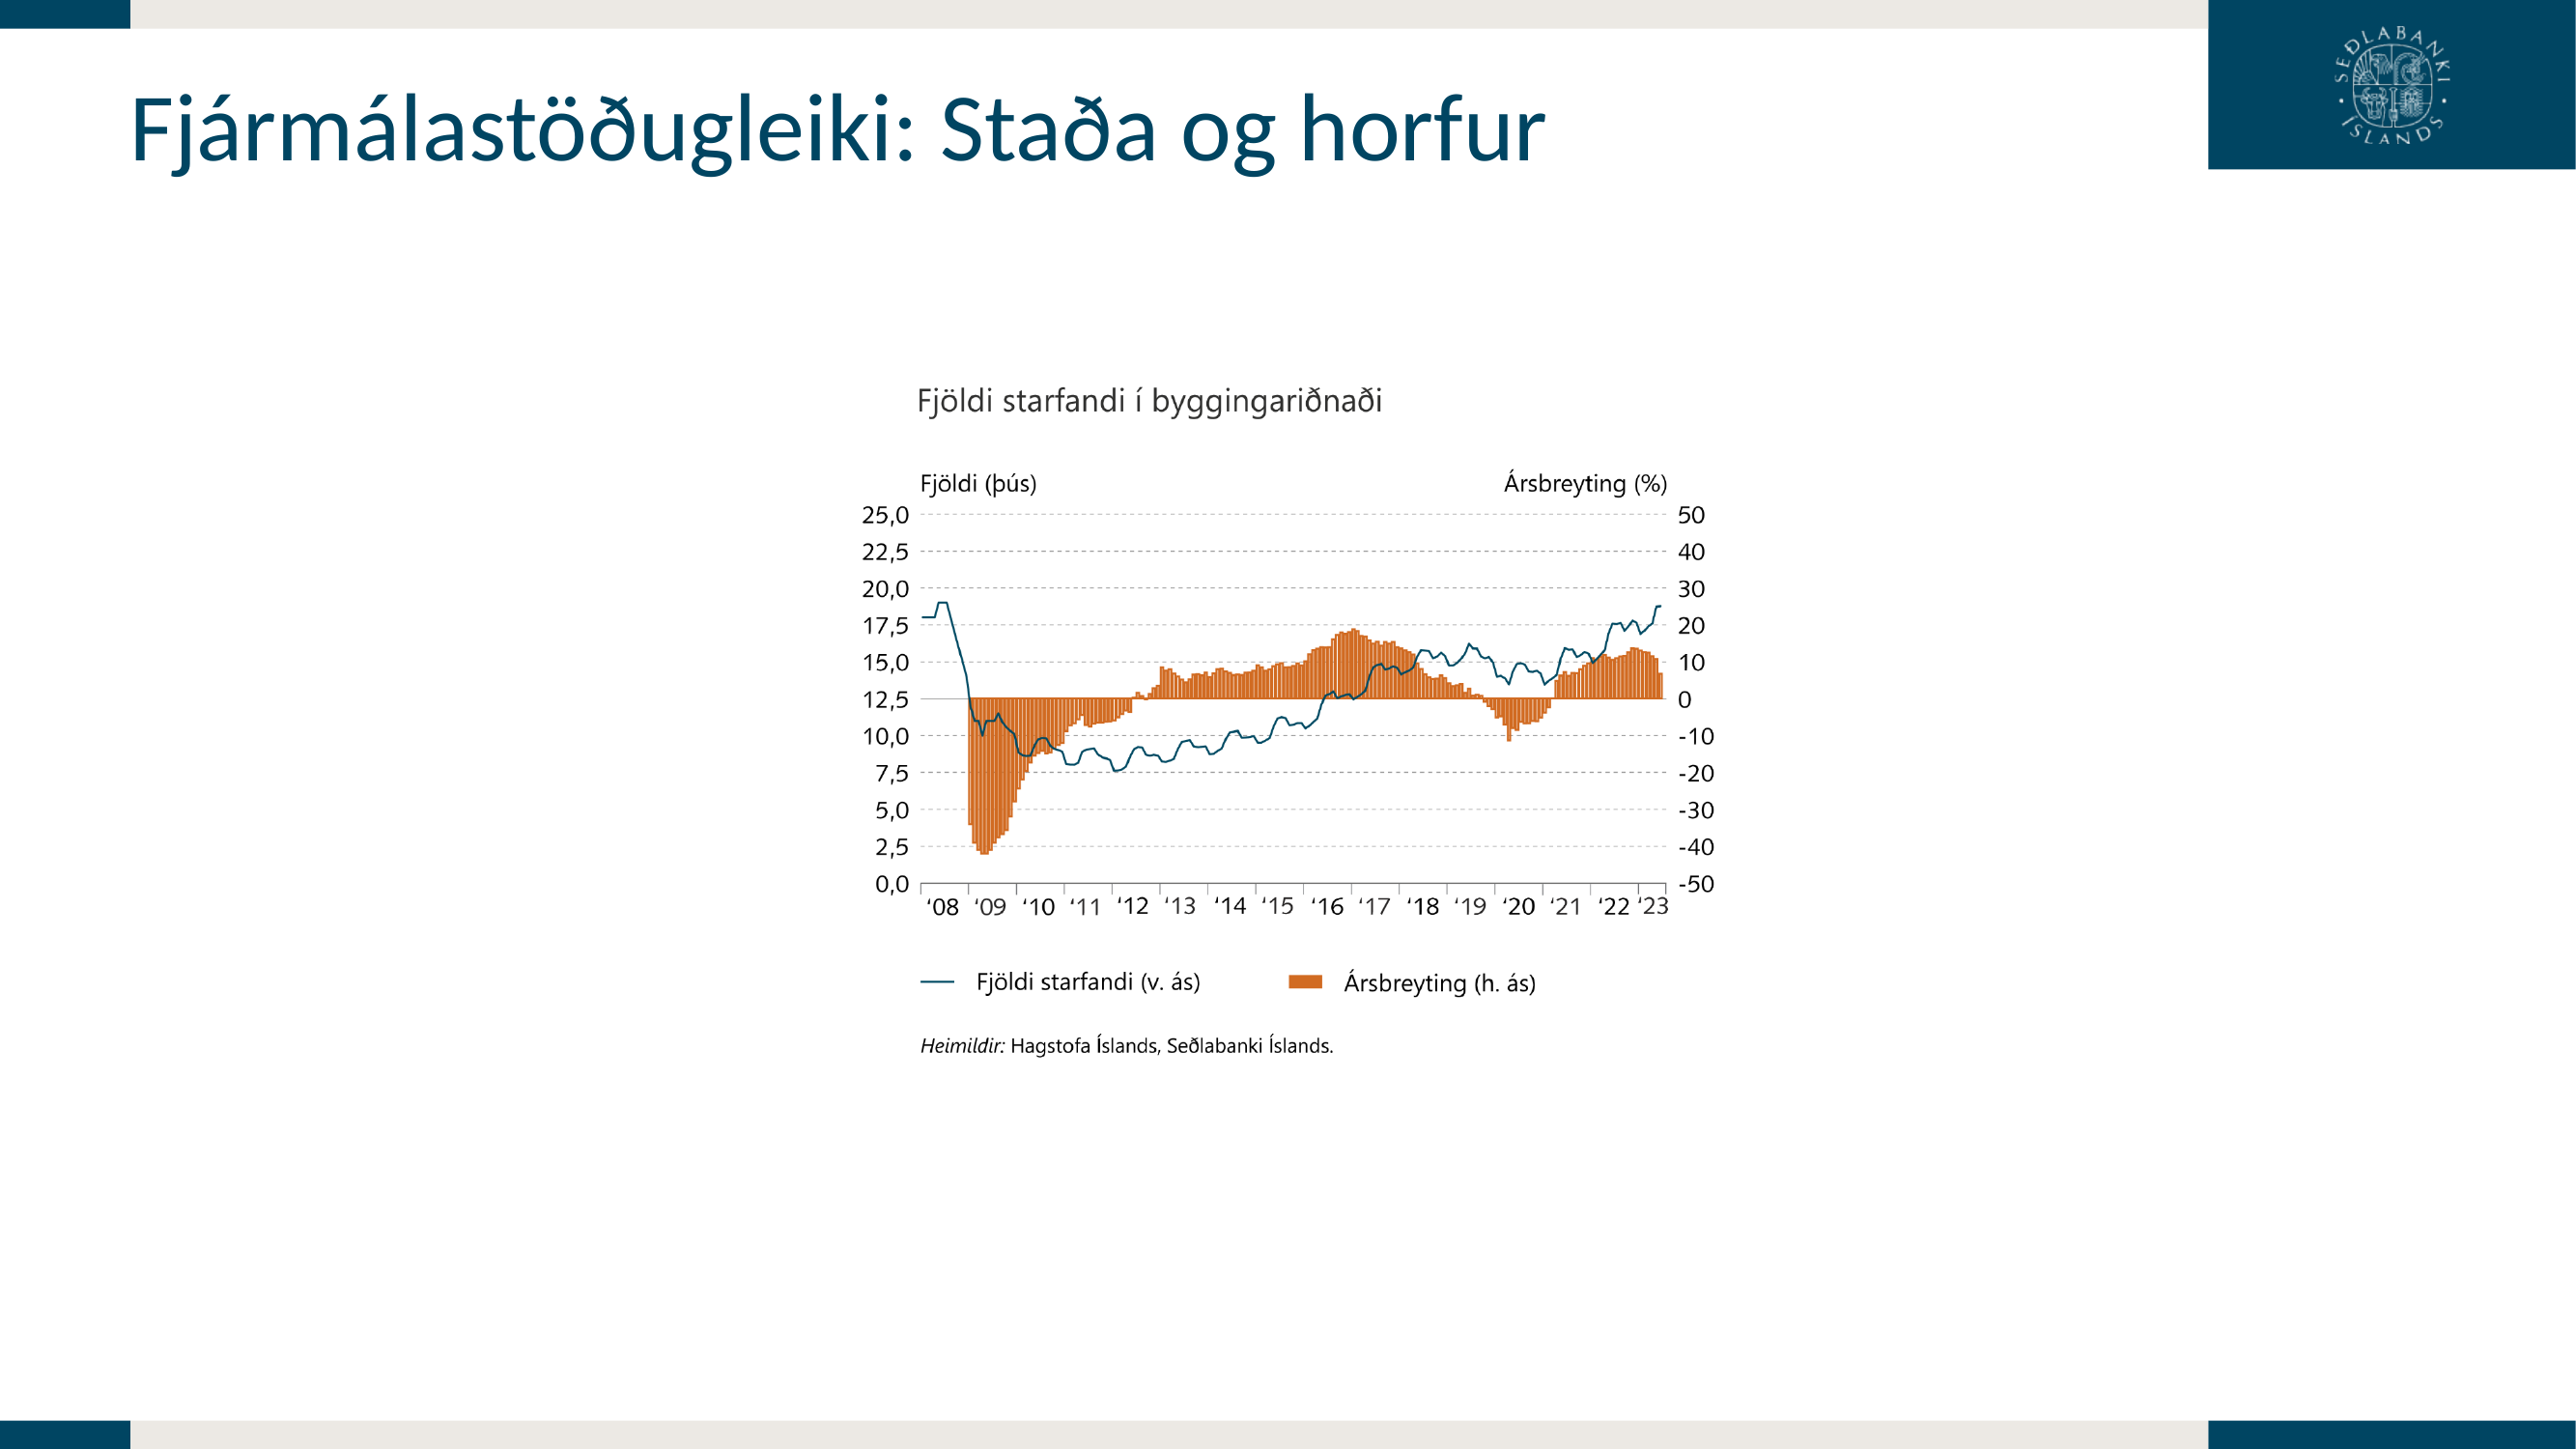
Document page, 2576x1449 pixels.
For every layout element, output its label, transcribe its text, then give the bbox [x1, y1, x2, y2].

picture [862, 384, 1714, 1065]
title Fjármálastöðugleiki: Staða og horfur [129, 86, 2178, 290]
